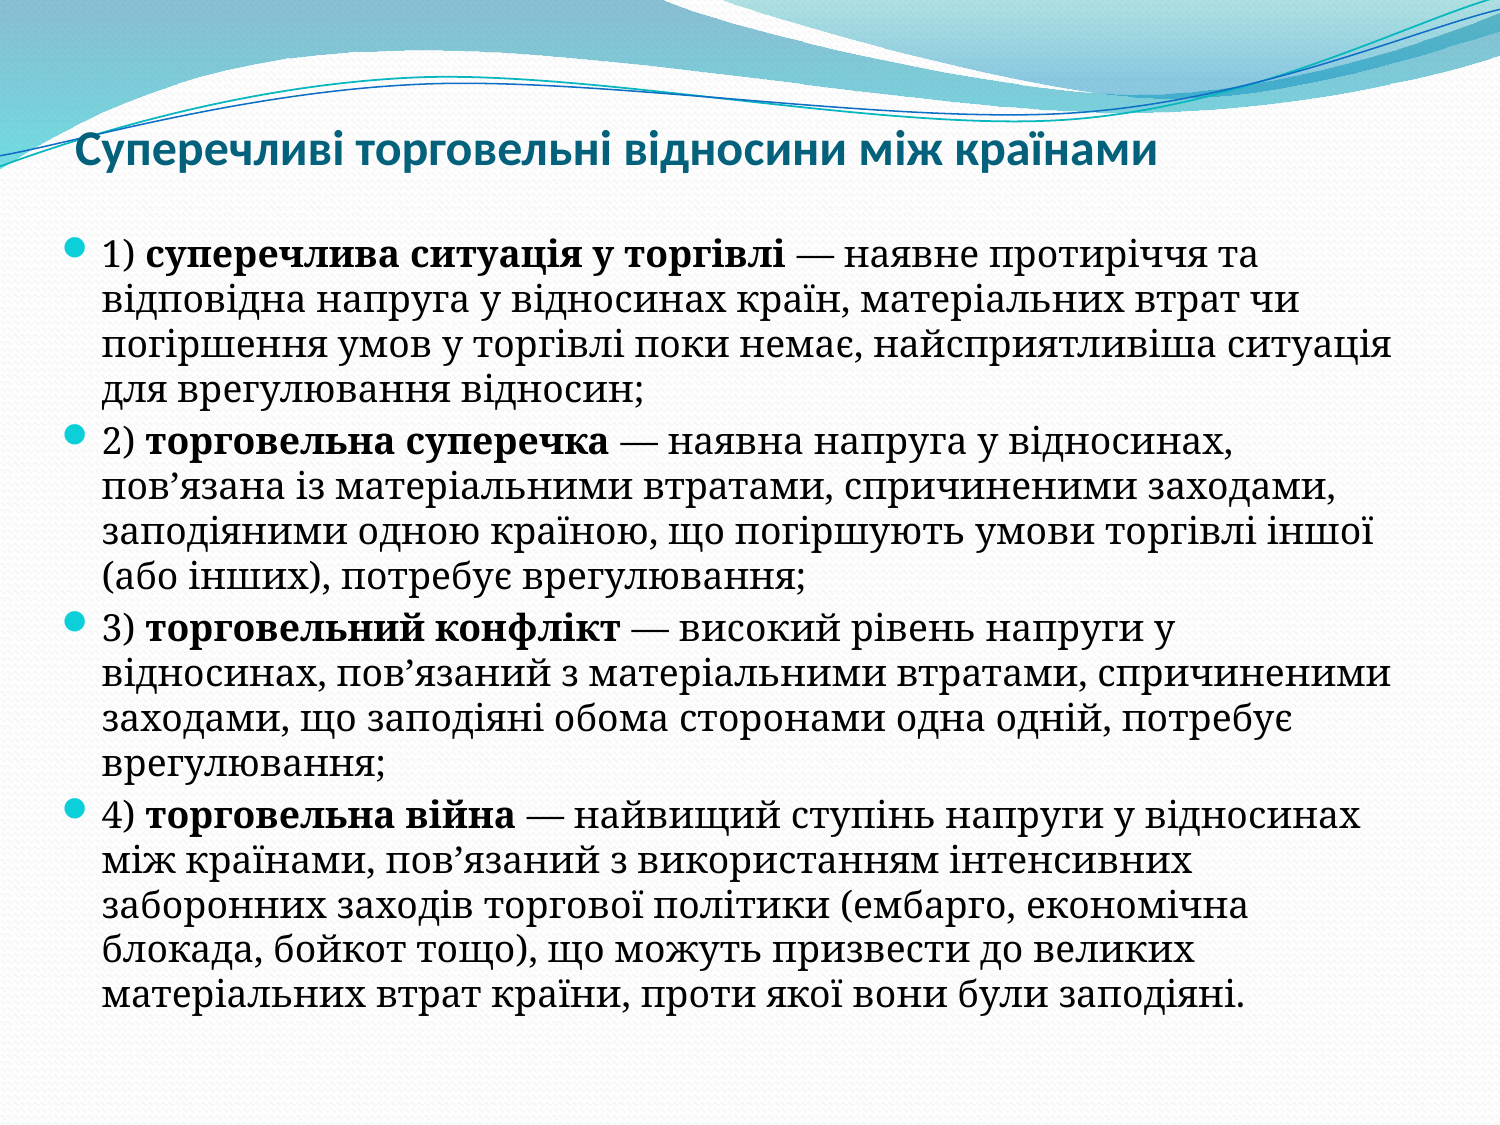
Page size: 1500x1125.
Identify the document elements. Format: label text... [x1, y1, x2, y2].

title Суперечливі торговельні відносини між країнами [75, 115, 1425, 176]
list 1) суперечлива ситуація у торгівлі — наявне протиріччя та відповідна напруга у відносинах країн, матеріальних втрат чи погіршення умов у торгівлі поки немає, найсприятливіша ситуація для врегулювання відносин; 2) торговельна суперечка — наявна напруга у відносинах, пов’язана із матеріальними втратами, спричиненими заходами, заподіяними одною країною, що погіршують умови торгівлі іншої (або інших), потребує врегулювання; 3) торговельний конфлікт — високий рівень напруги у відносинах, пов’язаний з матеріальними втратами, спричиненими заходами, що заподіяні обома сторонами одна одній, потребує врегулювання; 4) торговельна війна — найвищий ступінь напруги у відносинах між країнами, пов’язаний з використанням інтенсивних заборонних заходів торгової політики (ембарго, економічна блокада, бойкот тощо), що можуть призвести до великих матеріальних втрат країни, проти якої вони були заподіяні. [46, 222, 1425, 1038]
